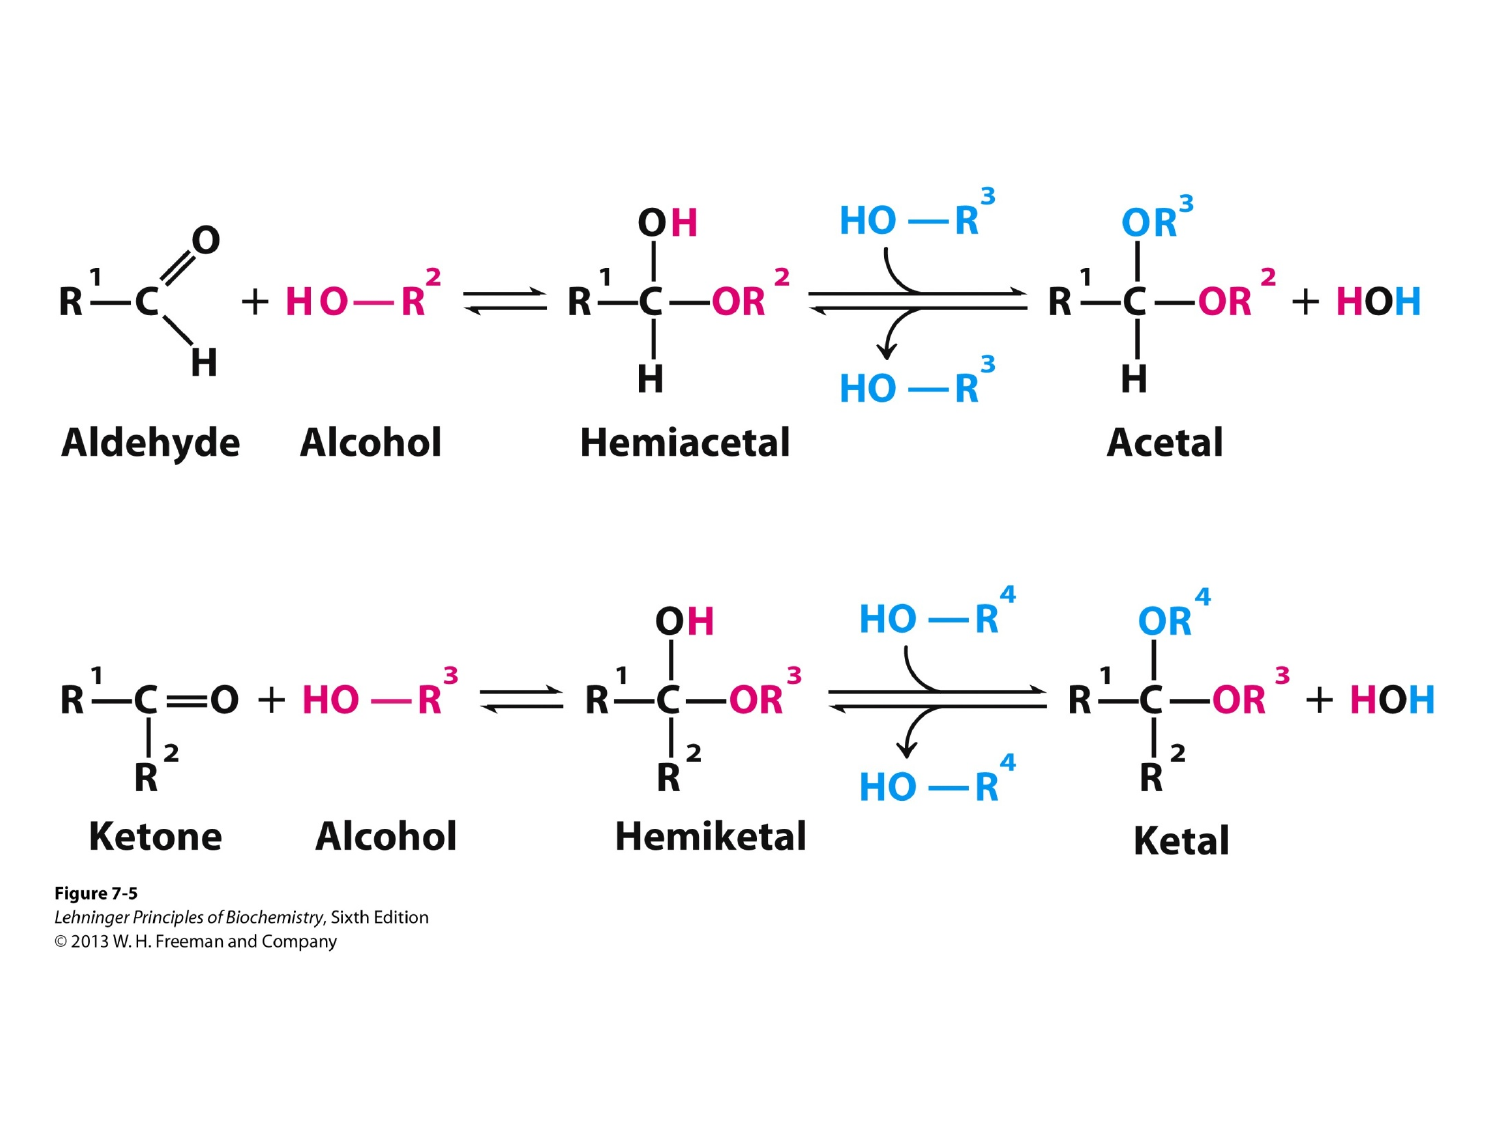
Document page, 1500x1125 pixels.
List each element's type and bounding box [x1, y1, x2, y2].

picture [49, 172, 1450, 954]
